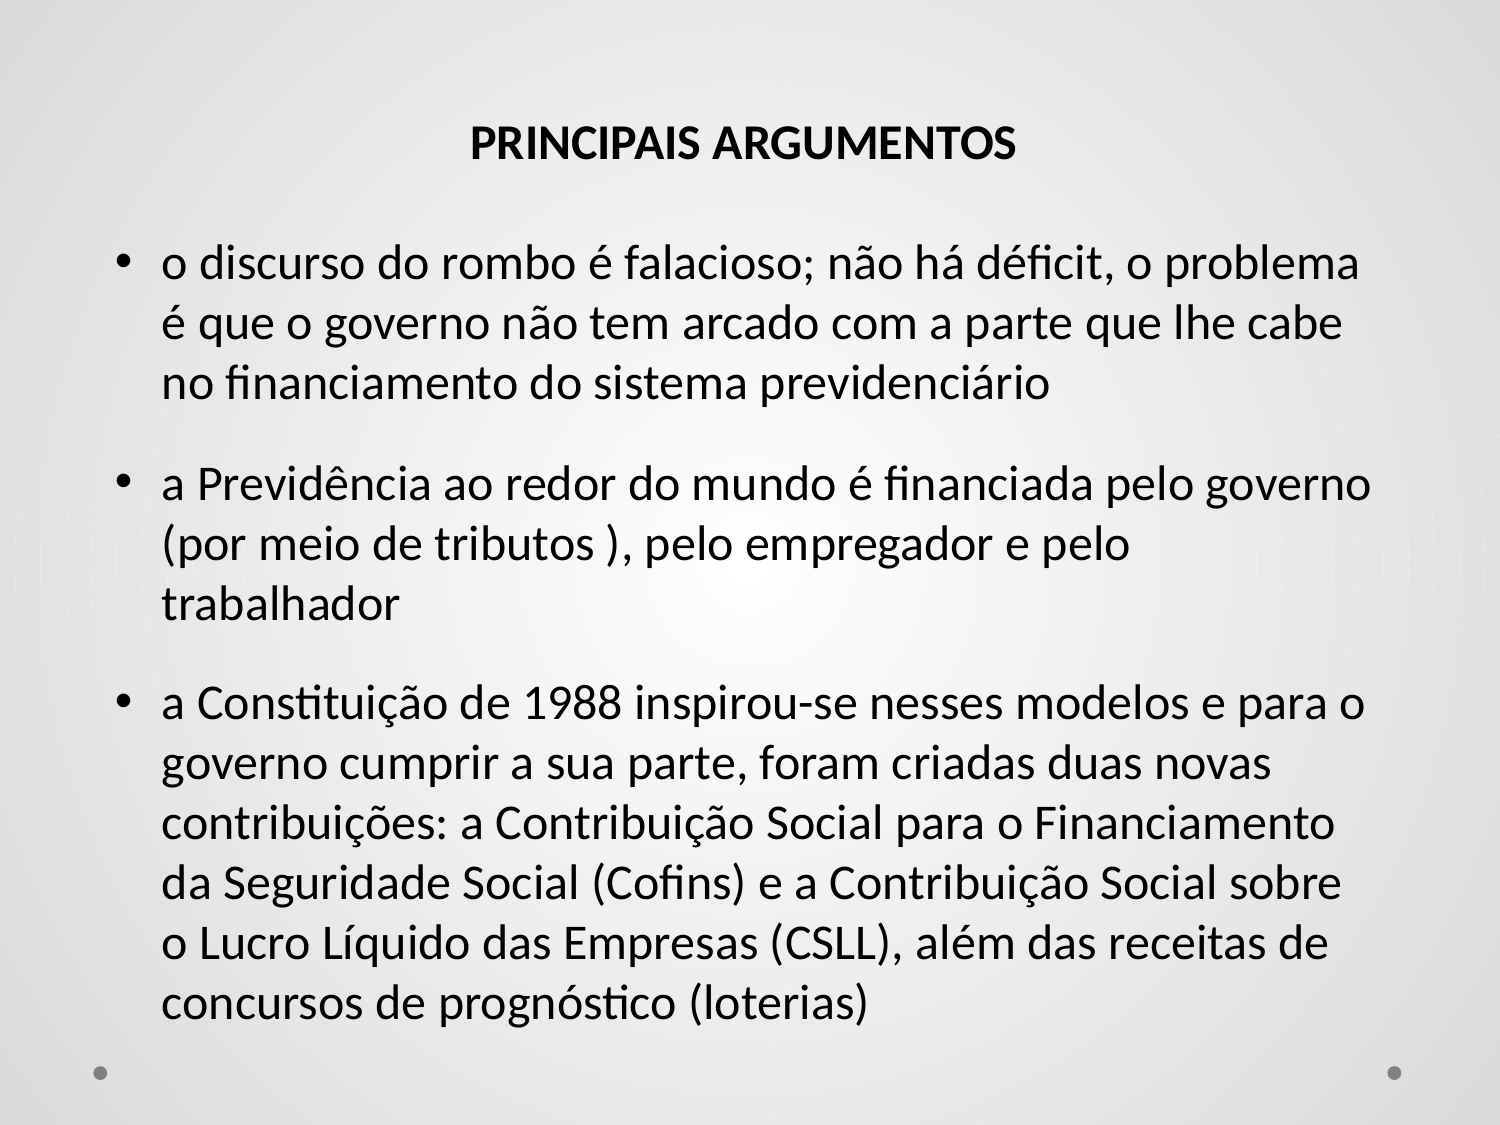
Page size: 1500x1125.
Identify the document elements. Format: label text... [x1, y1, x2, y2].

text_box PRINCIPAIS ARGUMENTOS o discurso do rombo é falacioso; não há déficit, o problema é que o governo não tem arcado com a parte que lhe cabe no financiamento do sistema previdenciário a Previdência ao redor do mundo é financiada pelo governo (por meio de tributos ), pelo empregador e pelo trabalhador a Constituição de 1988 inspirou-se nesses modelos e para o governo cumprir a sua parte, foram criadas duas novas contribuições: a Contribuição Social para o Financiamento da Seguridade Social (Cofins) e a Contribuição Social sobre o Lucro Líquido das Empresas (CSLL), além das receitas de concursos de prognóstico (loterias) [100, 102, 1388, 1038]
